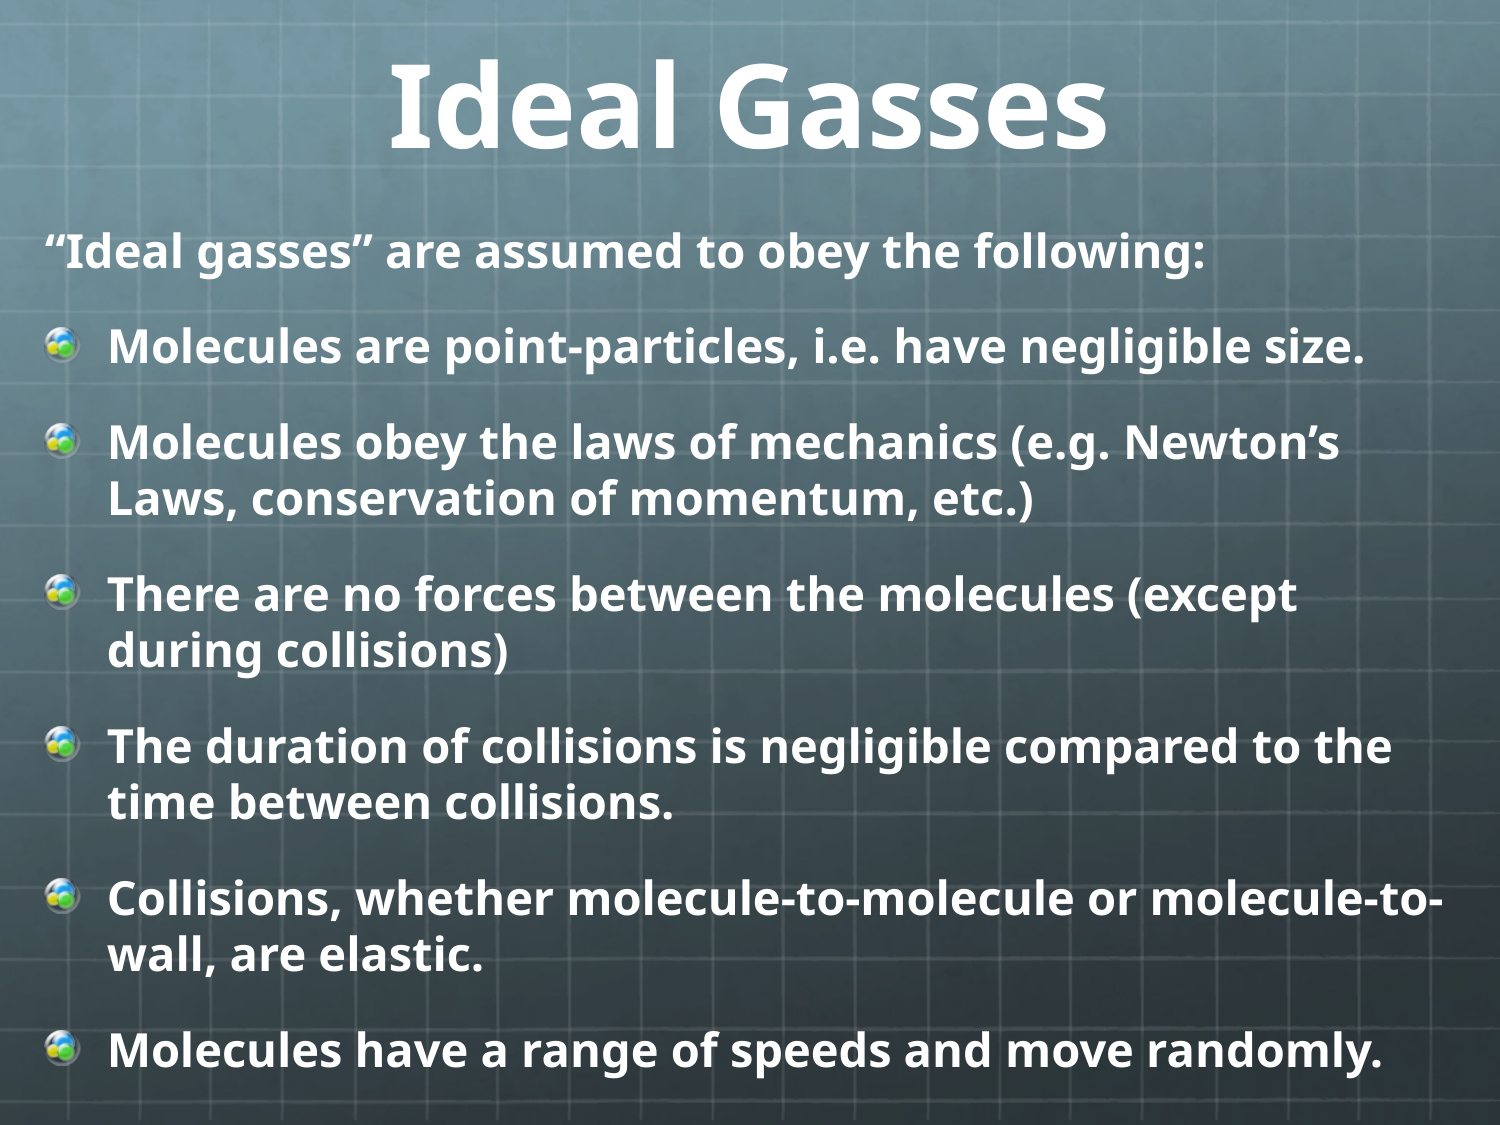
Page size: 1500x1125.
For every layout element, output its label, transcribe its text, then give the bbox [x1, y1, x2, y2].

title Ideal Gasses [127, 17, 1372, 187]
list “Ideal gasses” are assumed to obey the following: Molecules are point-particles, i.e. have negligible size. Molecules obey the laws of mechanics (e.g. Newton’s Laws, conservation of momentum, etc.) There are no forces between the molecules (except during collisions) The duration of collisions is negligible compared to the time between collisions. Collisions, whether molecule-to-molecule or molecule-to-wall, are elastic. Molecules have a range of speeds and move randomly. [29, 213, 1472, 1091]
picture [0, 0, 1500, 1125]
